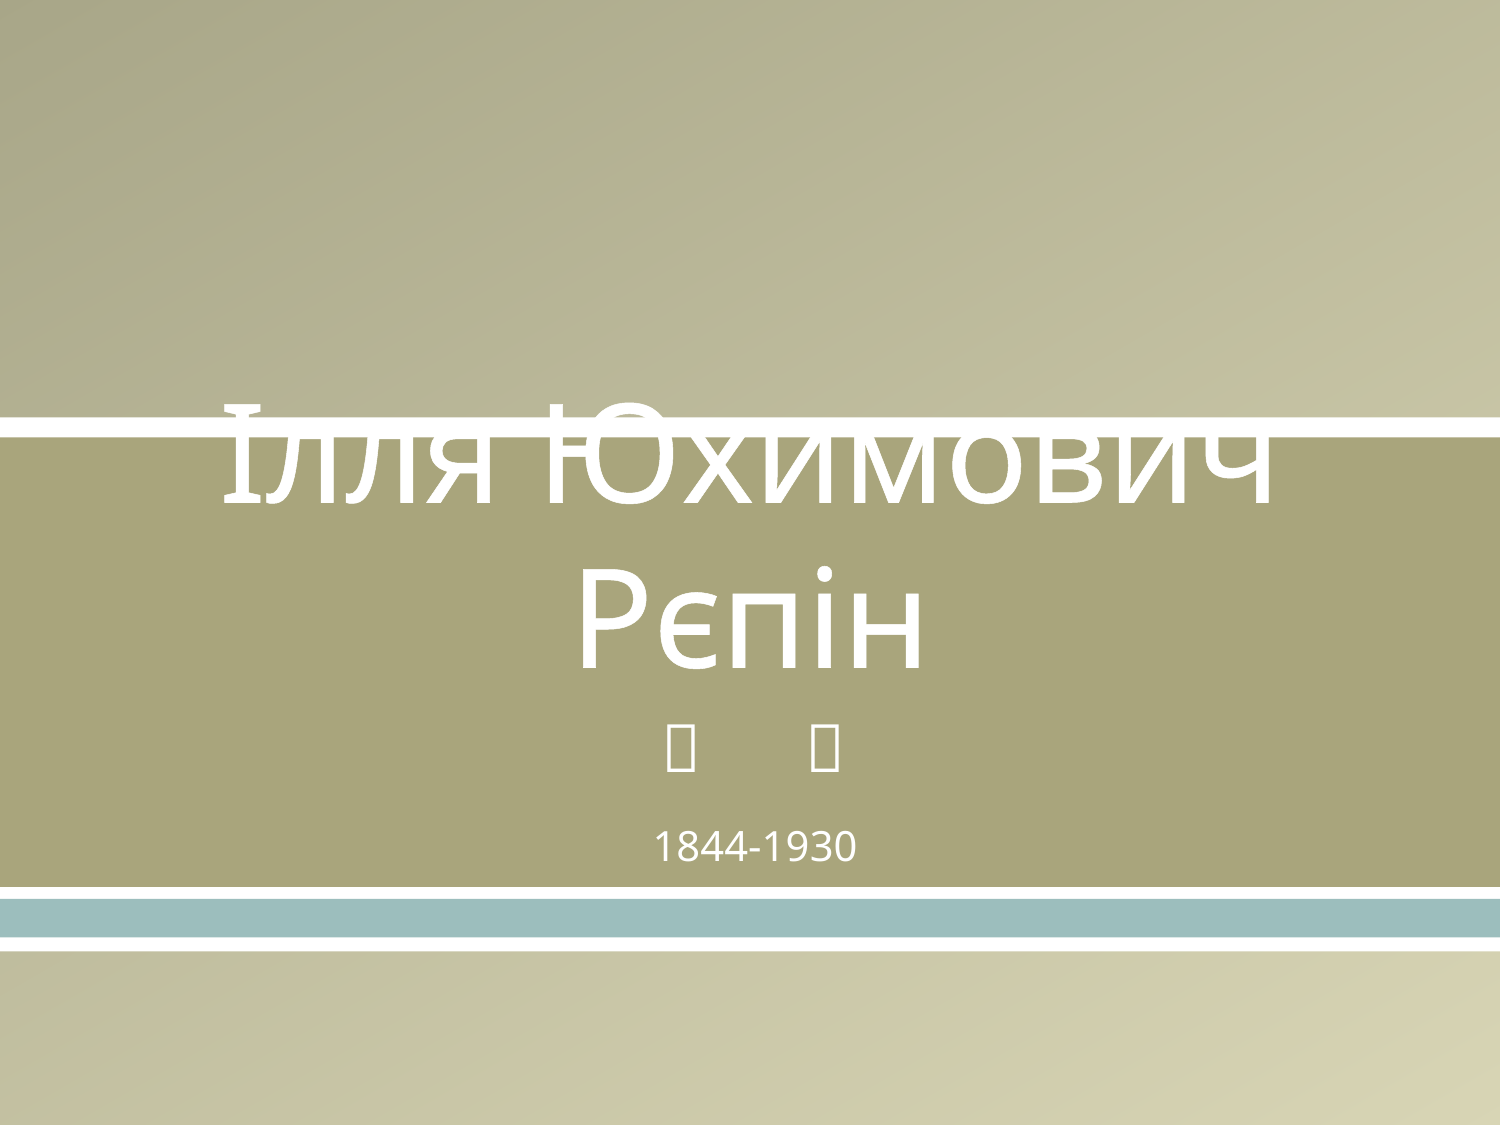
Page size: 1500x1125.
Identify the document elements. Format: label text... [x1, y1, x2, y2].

title Ілля Юхимович Рєпін [37, 462, 1463, 703]
list 1844-1930 [93, 787, 1407, 878]
